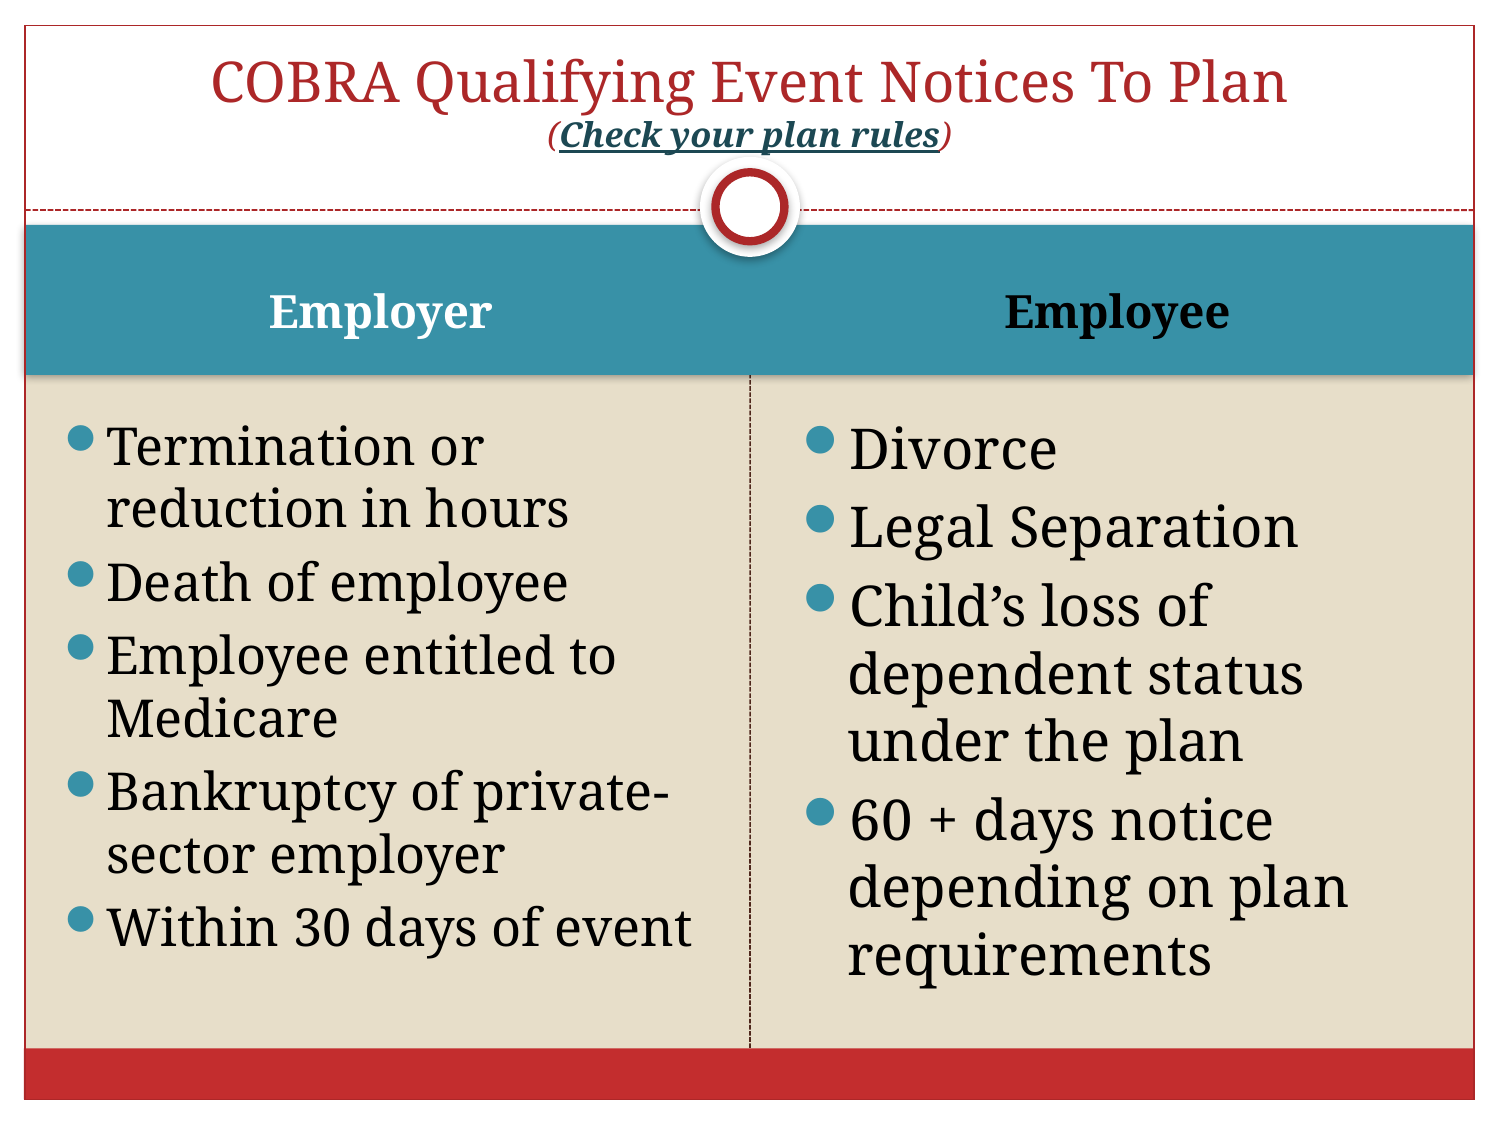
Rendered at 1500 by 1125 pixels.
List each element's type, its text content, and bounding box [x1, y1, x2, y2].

title COBRA Qualifying Event Notices To Plan (Check your plan rules) [49, 37, 1450, 162]
list Termination or reduction in hours Death of employee Employee entitled to Medicare Bankruptcy of private-sector employer Within 30 days of event [49, 405, 713, 1032]
list Employer [48, 249, 714, 371]
list Employee [785, 249, 1450, 371]
list Divorce Legal Separation Child’s loss of dependent status under the plan 60 + days notice depending on plan requirements [787, 405, 1450, 1033]
